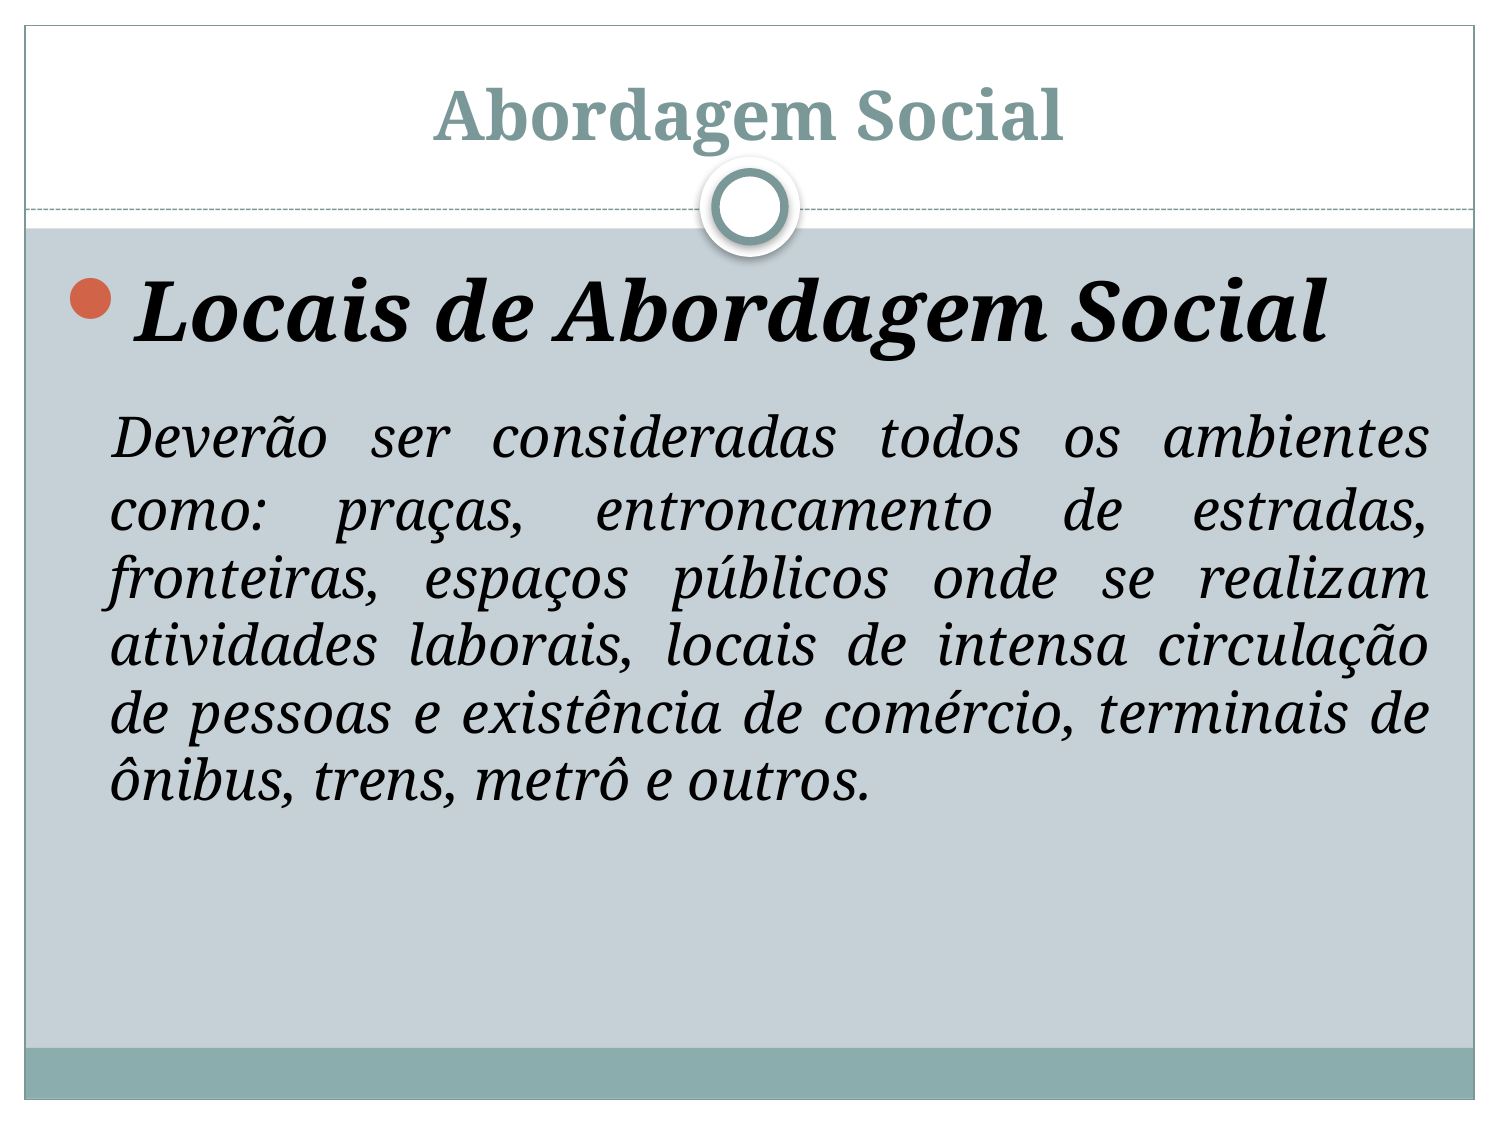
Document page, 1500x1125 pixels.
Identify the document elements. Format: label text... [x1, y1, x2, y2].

list Locais de Abordagem Social Deverão ser consideradas todos os ambientes como: praças, entroncamento de estradas, fronteiras, espaços públicos onde se realizam atividades laborais, locais de intensa circulação de pessoas e existência de comércio, terminais de ônibus, trens, metrô e outros. [49, 250, 1445, 1001]
title Abordagem Social [49, 37, 1450, 162]
